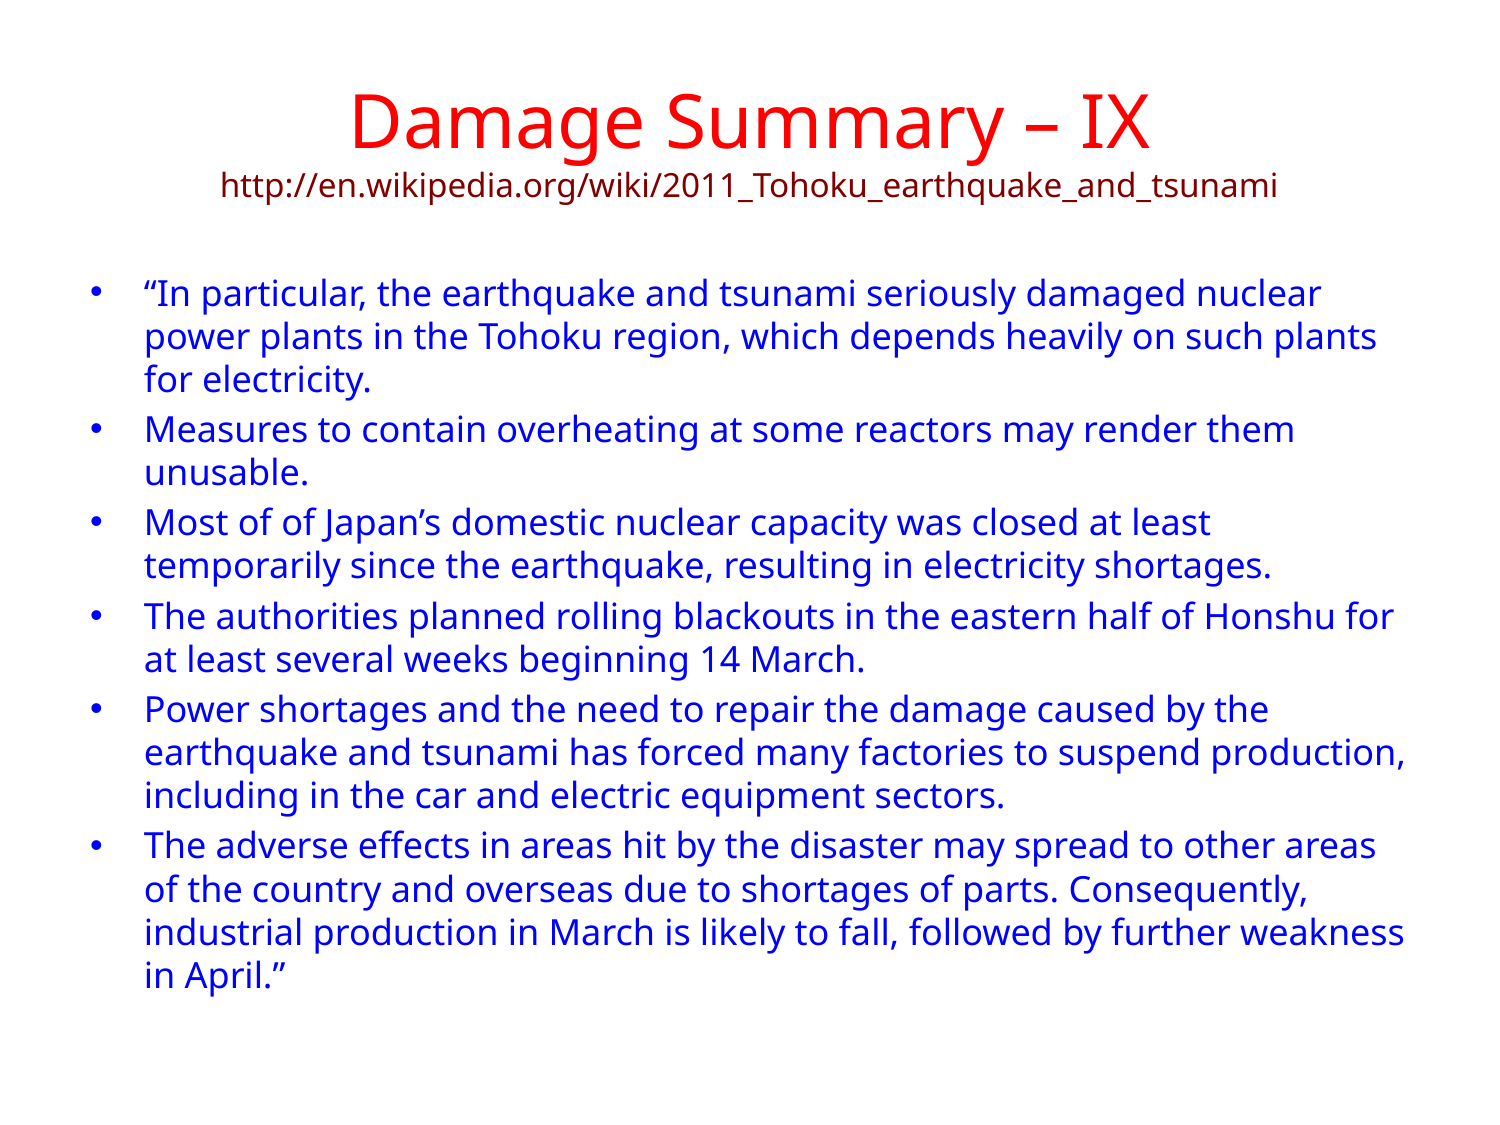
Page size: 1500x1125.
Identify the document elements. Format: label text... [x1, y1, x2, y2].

title Damage Summary – IX http://en.wikipedia.org/wiki/2011_Tohoku_earthquake_and_tsunami [75, 45, 1425, 233]
list “In particular, the earthquake and tsunami seriously damaged nuclear power plants in the Tohoku region, which depends heavily on such plants for electricity. Measures to contain overheating at some reactors may render them unusable. Most of of Japan’s domestic nuclear capacity was closed at least temporarily since the earthquake, resulting in electricity shortages. The authorities planned rolling blackouts in the eastern half of Honshu for at least several weeks beginning 14 March. Power shortages and the need to repair the damage caused by the earthquake and tsunami has forced many factories to suspend production, including in the car and electric equipment sectors. The adverse effects in areas hit by the disaster may spread to other areas of the country and overseas due to shortages of parts. Consequently, industrial production in March is likely to fall, followed by further weakness in April.” [75, 262, 1425, 1005]
